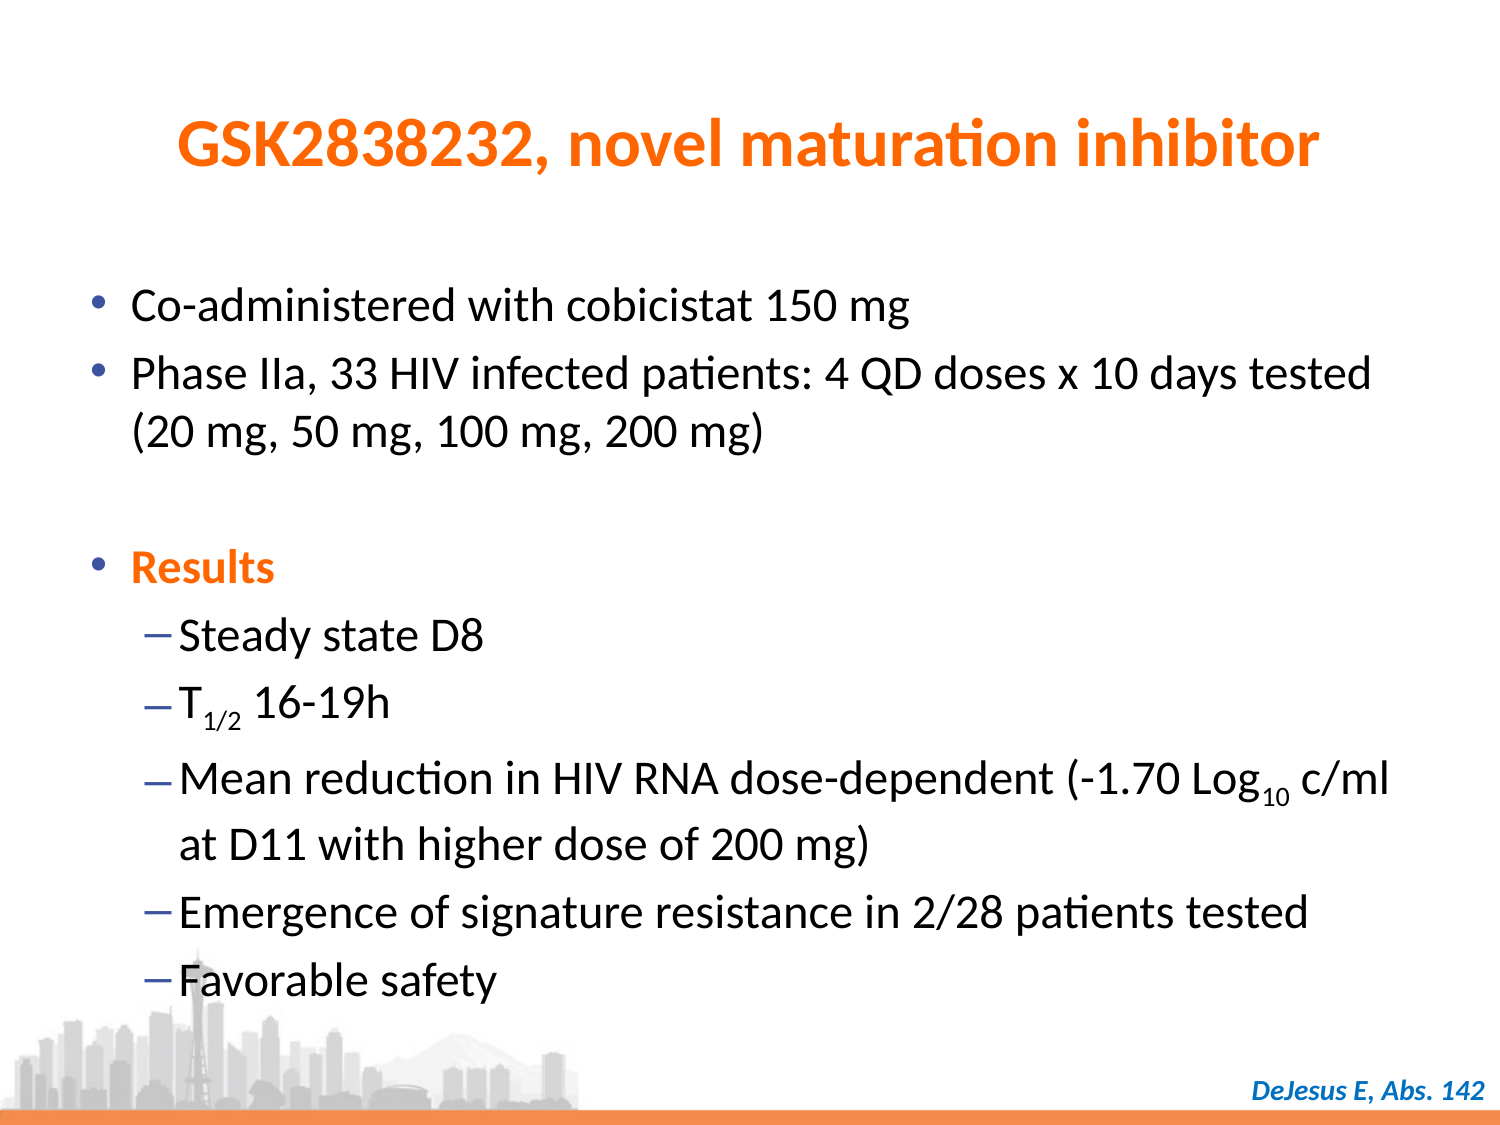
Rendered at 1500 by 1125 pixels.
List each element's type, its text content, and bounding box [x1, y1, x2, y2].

title GSK2838232, novel maturation inhibitor [75, 45, 1425, 233]
text_box DeJesus E, Abs. 142 [1236, 1064, 1500, 1115]
picture [0, 0, 1500, 1125]
list Co-administered with cobicistat 150 mg Phase IIa, 33 HIV infected patients: 4 QD doses x 10 days tested (20 mg, 50 mg, 100 mg, 200 mg) Results Steady state D8 T1/2 16-19h Mean reduction in HIV RNA dose-dependent (-1.70 Log10 c/ml at D11 with higher dose of 200 mg) Emergence of signature resistance in 2/28 patients tested Favorable safety [75, 265, 1425, 1016]
